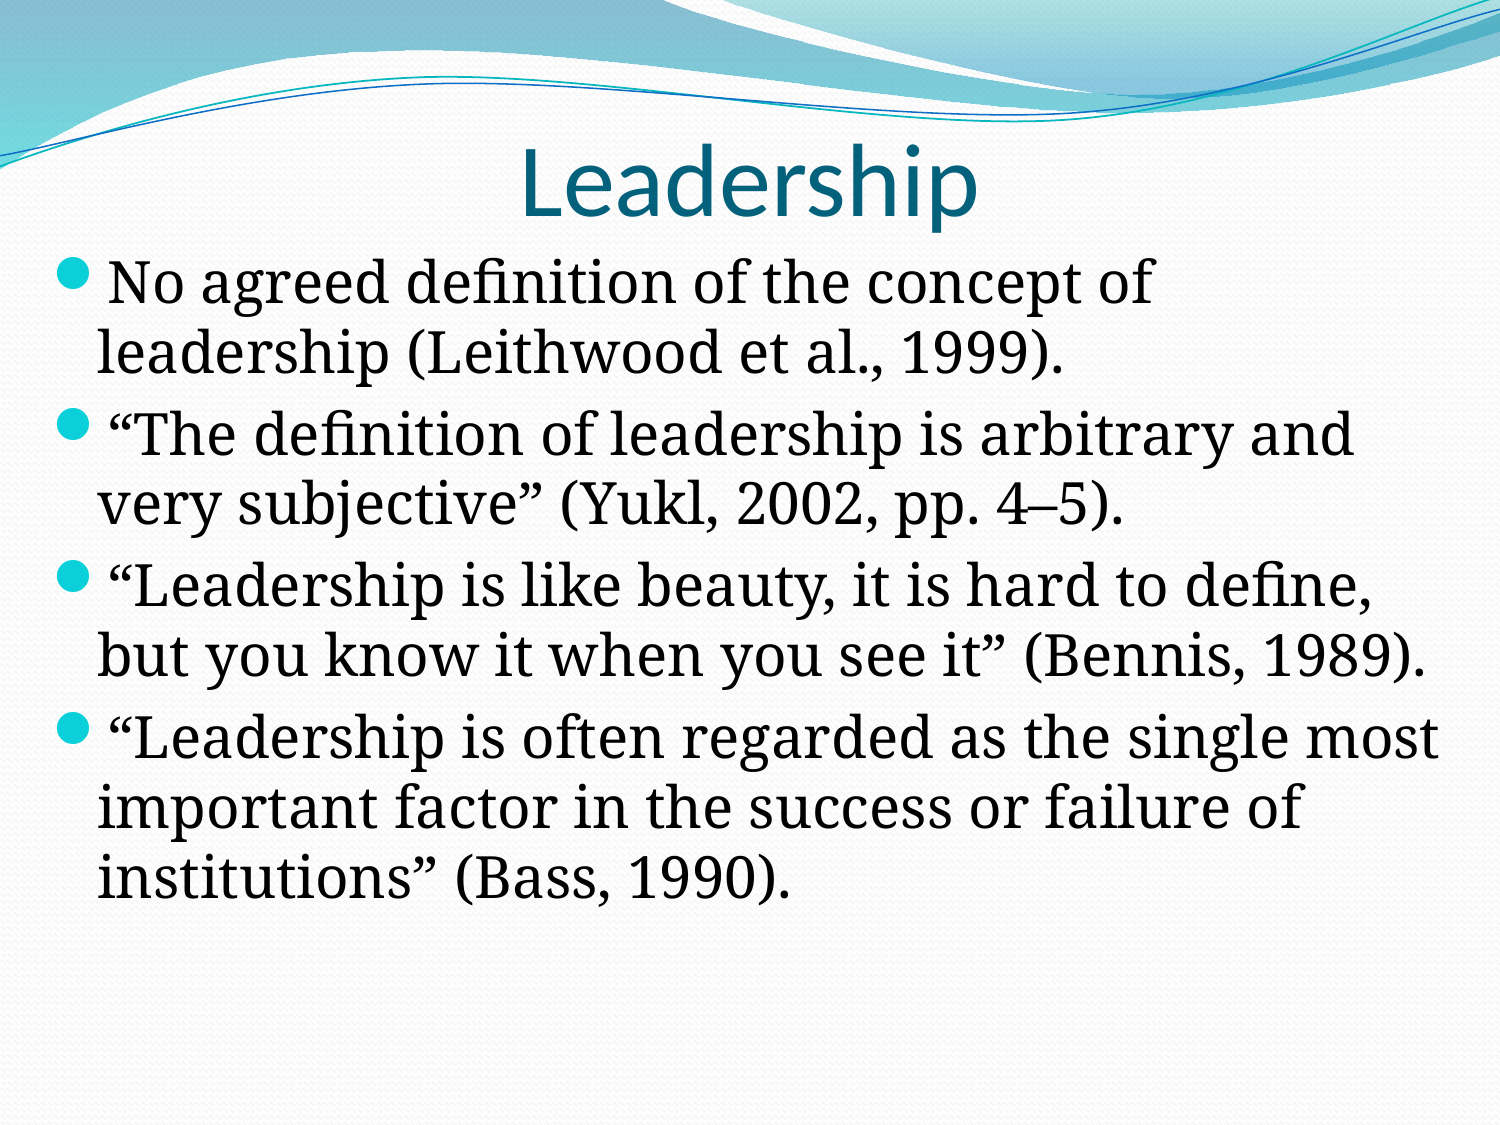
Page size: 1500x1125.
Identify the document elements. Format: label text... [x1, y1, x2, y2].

title Leadership [75, 50, 1425, 237]
list No agreed definition of the concept of leadership (Leithwood et al., 1999). “The definition of leadership is arbitrary and very subjective” (Yukl, 2002, pp. 4–5). “Leadership is like beauty, it is hard to define, but you know it when you see it” (Bennis, 1989). “Leadership is often regarded as the single most important factor in the success or failure of institutions” (Bass, 1990). [37, 237, 1463, 1100]
